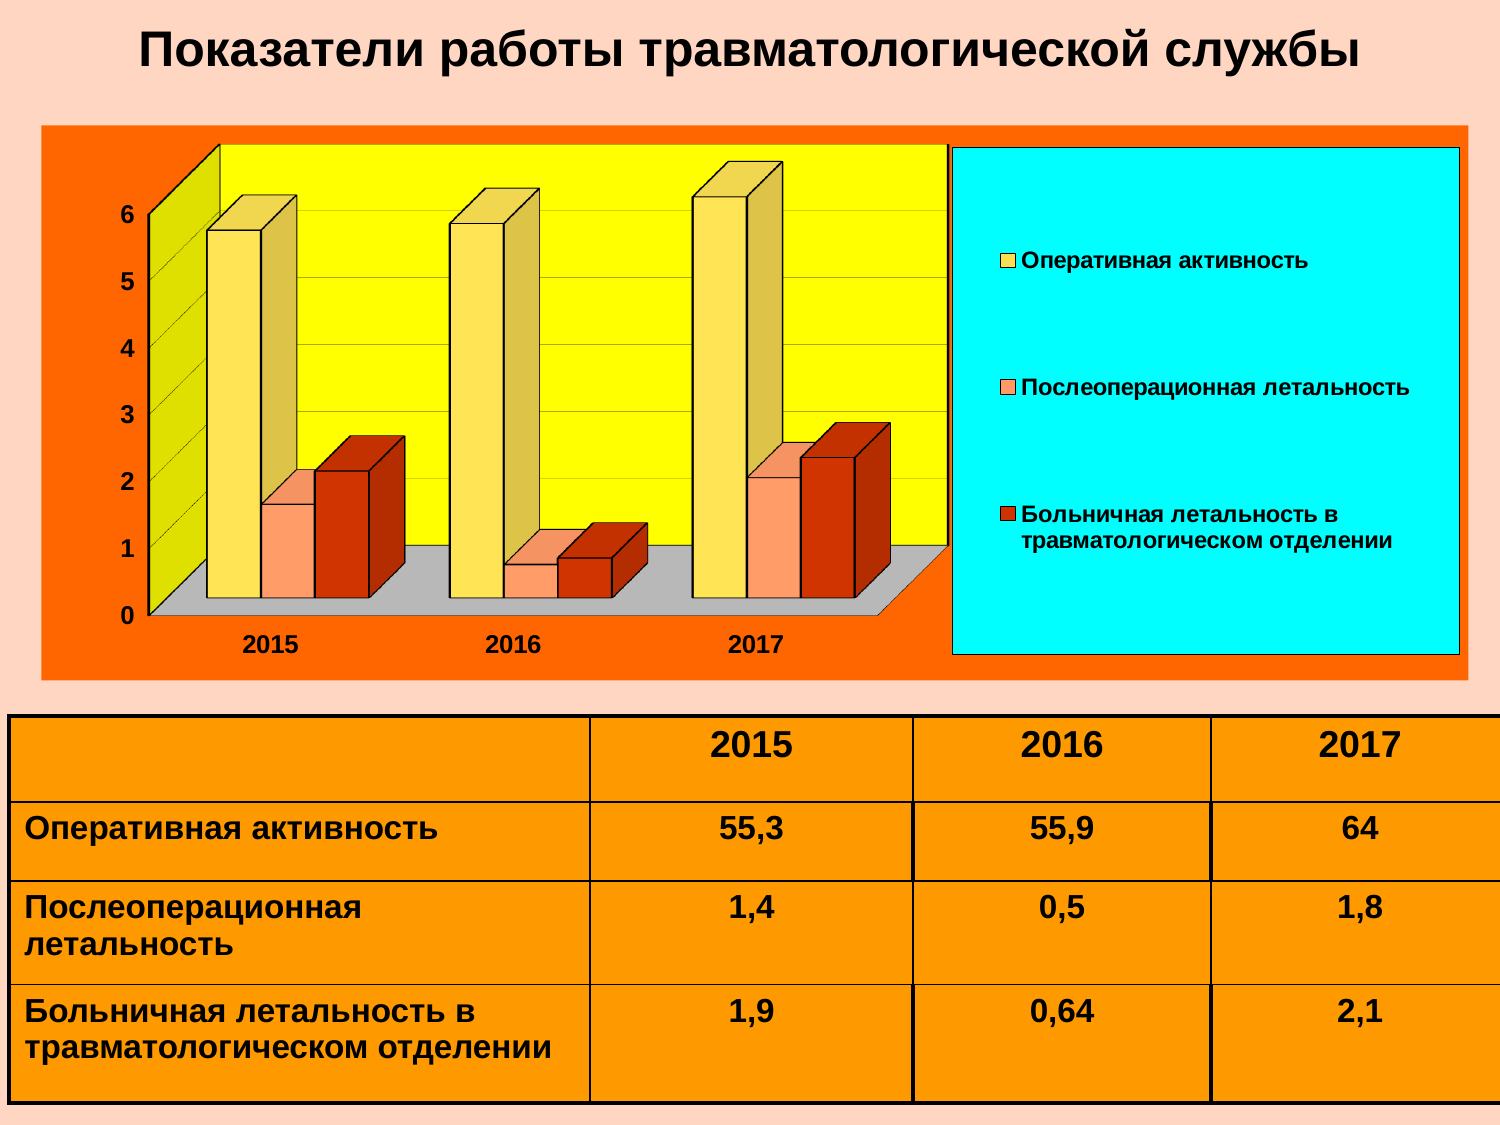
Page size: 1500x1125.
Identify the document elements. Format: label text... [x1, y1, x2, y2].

table_cell 1,4 [591, 882, 912, 984]
chart [41, 125, 1469, 681]
table_header [11, 718, 589, 801]
table_cell 55,9 [915, 803, 1209, 880]
table_cell 1,8 [1212, 882, 1500, 984]
table_cell Послеоперационная летальность [11, 882, 589, 984]
table_cell Оперативная активность [11, 803, 589, 880]
table_header 2016 [914, 718, 1210, 801]
table_header 2017 [1212, 718, 1500, 801]
table_cell 1,9 [591, 985, 911, 1101]
table_cell 0,64 [915, 985, 1209, 1101]
table_cell 0,5 [914, 882, 1210, 984]
table_header 2015 [591, 718, 912, 801]
title Показатели работы травматологической службы [75, 0, 1425, 94]
table_cell 2,1 [1213, 985, 1500, 1101]
table_cell 64 [1213, 803, 1500, 880]
table_cell 55,3 [591, 803, 911, 880]
table_cell Больничная летальность в травматологическом отделении [11, 985, 589, 1101]
